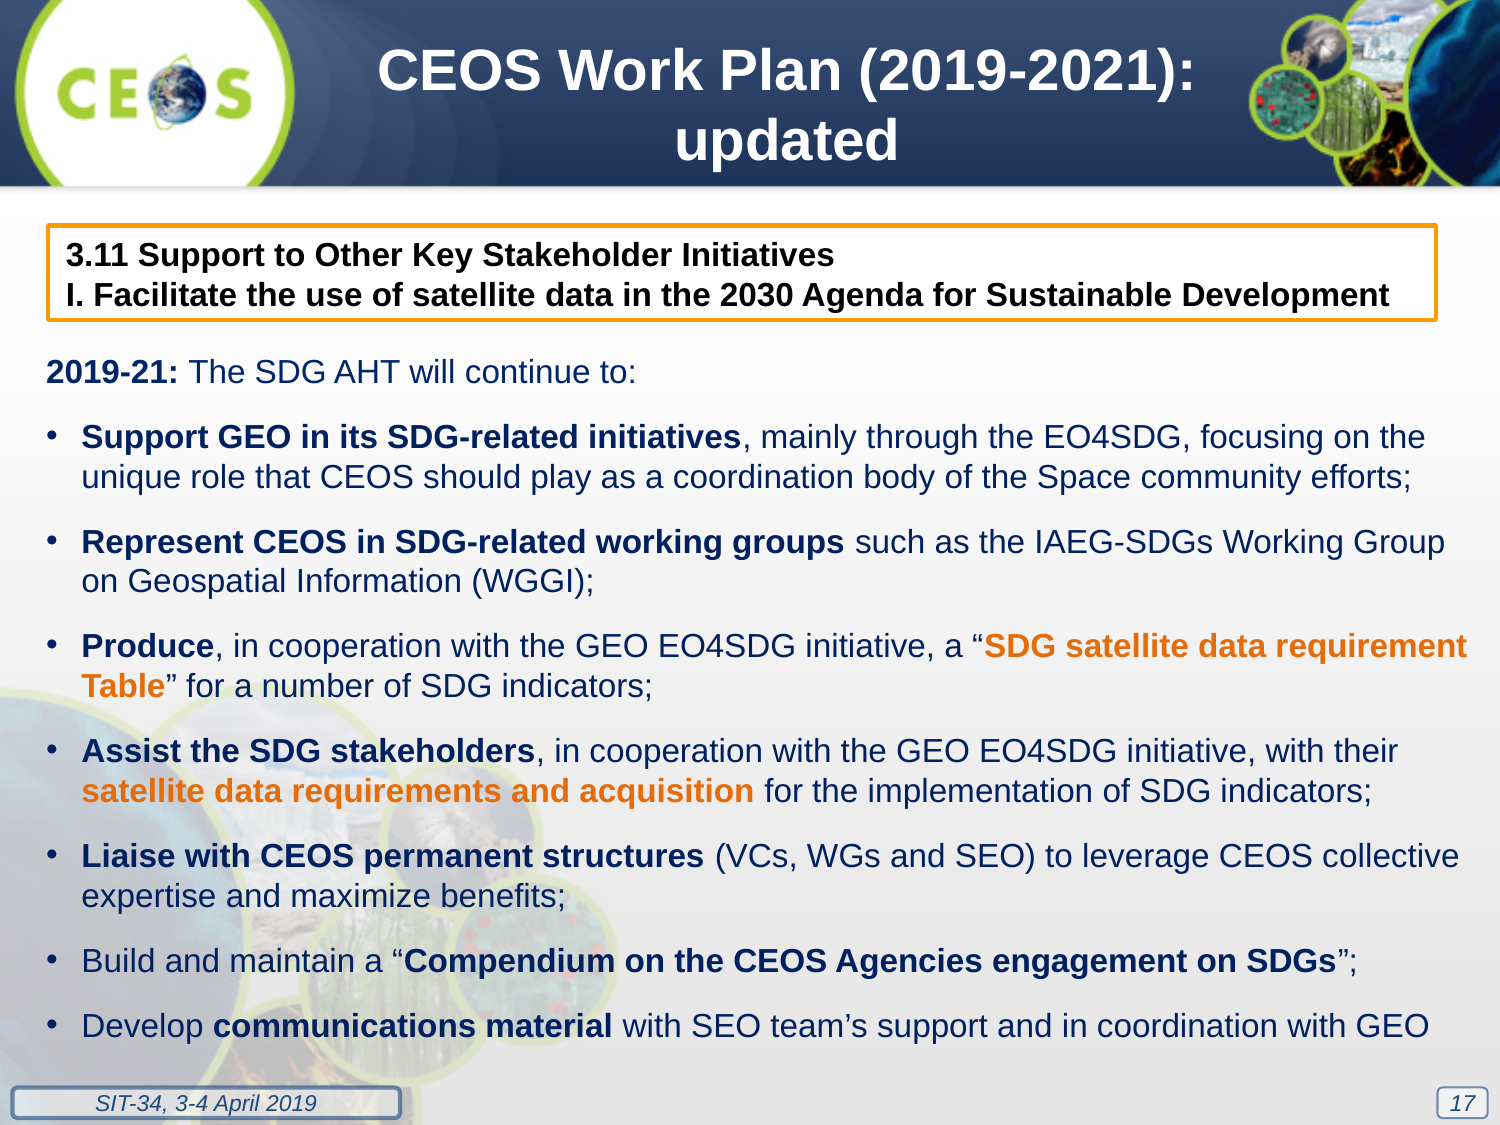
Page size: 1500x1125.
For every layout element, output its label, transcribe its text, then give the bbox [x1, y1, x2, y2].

text_box 2019-21: The SDG AHT will continue to: Support GEO in its SDG-related initiatives, mainly through the EO4SDG, focusing on the unique role that CEOS should play as a coordination body of the Space community efforts; Represent CEOS in SDG-related working groups such as the IAEG-SDGs Working Group on Geospatial Information (WGGI); Produce, in cooperation with the GEO EO4SDG initiative, a “SDG satellite data requirement Table” for a number of SDG indicators; Assist the SDG stakeholders, in cooperation with the GEO EO4SDG initiative, with their satellite data requirements and acquisition for the implementation of SDG indicators; Liaise with CEOS permanent structures (VCs, WGs and SEO) to leverage CEOS collective expertise and maximize benefits; Build and maintain a “Compendium on the CEOS Agencies engagement on SDGs”; Develop communications material with SEO team’s support and in coordination with GEO [46, 350, 1475, 1075]
text_box 3.11 Support to Other Key Stakeholder Initiatives I. Facilitate the use of satellite data in the 2030 Agenda for Sustainable Development [48, 225, 1437, 321]
list CEOS Work Plan (2019-2021): updated [337, 24, 1238, 113]
slide_number 17 [1436, 1086, 1489, 1120]
picture [0, 0, 1500, 1125]
